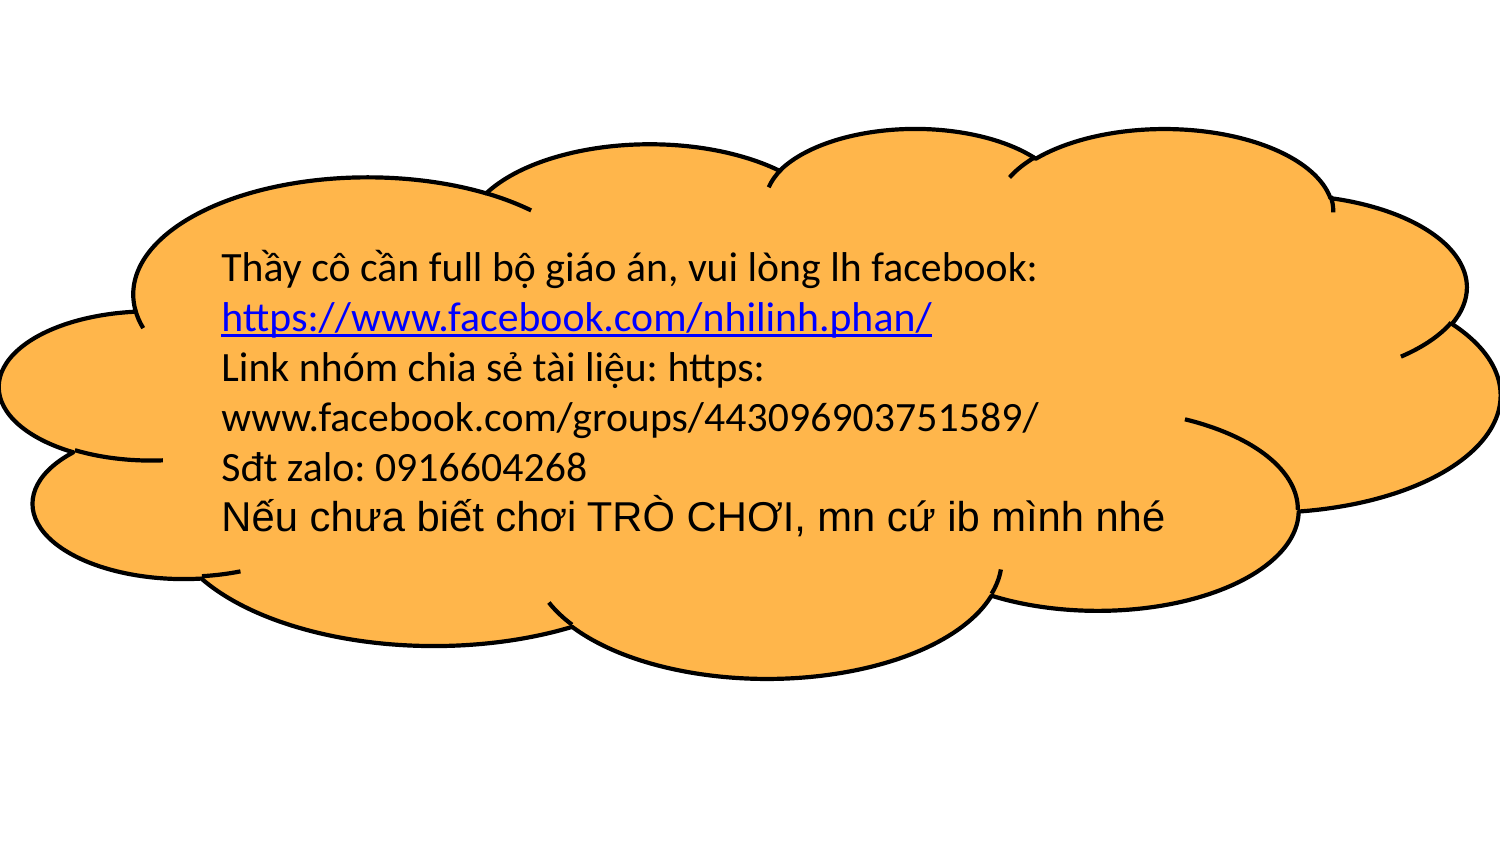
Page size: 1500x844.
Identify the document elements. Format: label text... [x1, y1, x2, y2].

text_box Thầy cô cần full bộ giáo án, vui lòng lh facebook: https://www.facebook.com/nhilinh.phan/ Link nhóm chia sẻ tài liệu: https: www.facebook.com/groups/443096903751589/ Sđt zalo: 0916604268 Nếu chưa biết chơi TRÒ CHƠI, mn cứ ib mình nhé [0, 126, 1500, 682]
